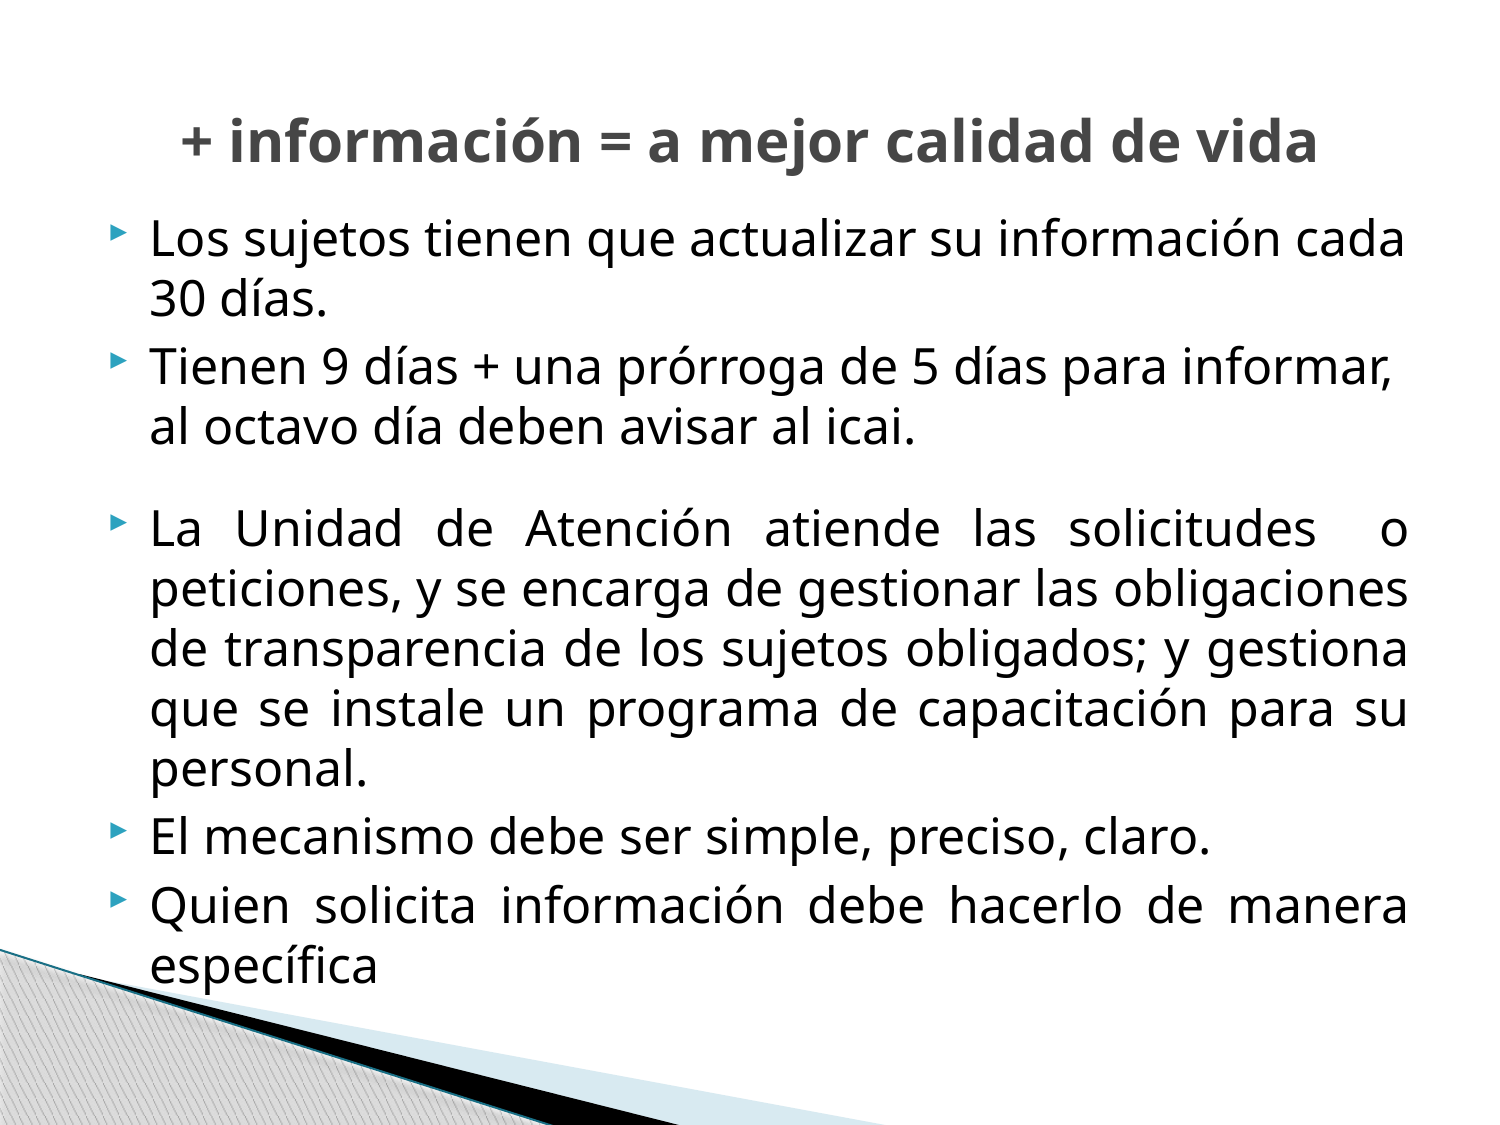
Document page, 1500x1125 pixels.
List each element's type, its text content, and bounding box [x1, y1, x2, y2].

title + información = a mejor calidad de vida [75, 45, 1425, 233]
list Los sujetos tienen que actualizar su información cada 30 días. Tienen 9 días + una prórroga de 5 días para informar, al octavo día deben avisar al icai. La Unidad de Atención atiende las solicitudes o peticiones, y se encarga de gestionar las obligaciones de transparencia de los sujetos obligados; y gestiona que se instale un programa de capacitación para su personal. El mecanismo debe ser simple, preciso, claro. Quien solicita información debe hacerlo de manera específica [75, 233, 1425, 1055]
